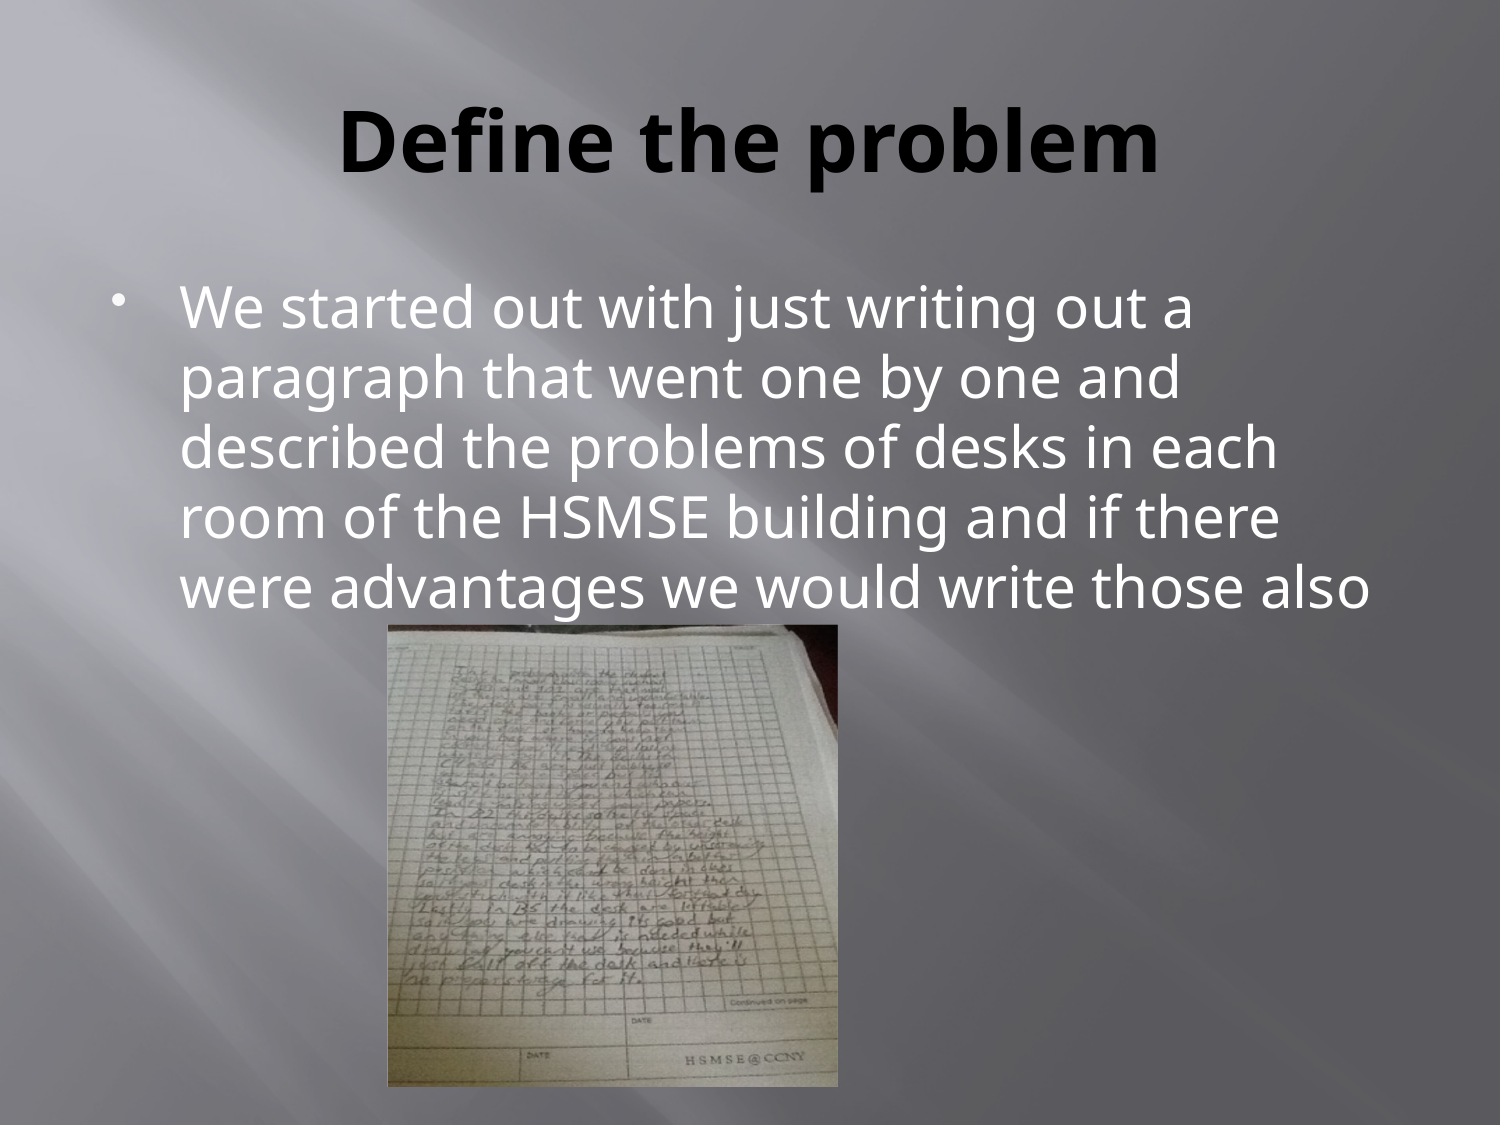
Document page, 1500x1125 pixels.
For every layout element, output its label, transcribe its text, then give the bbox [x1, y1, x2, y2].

title Define the problem [75, 45, 1425, 233]
picture [381, 625, 844, 1087]
list We started out with just writing out a paragraph that went one by one and described the problems of desks in each room of the HSMSE building and if there were advantages we would write those also [75, 262, 1425, 1035]
